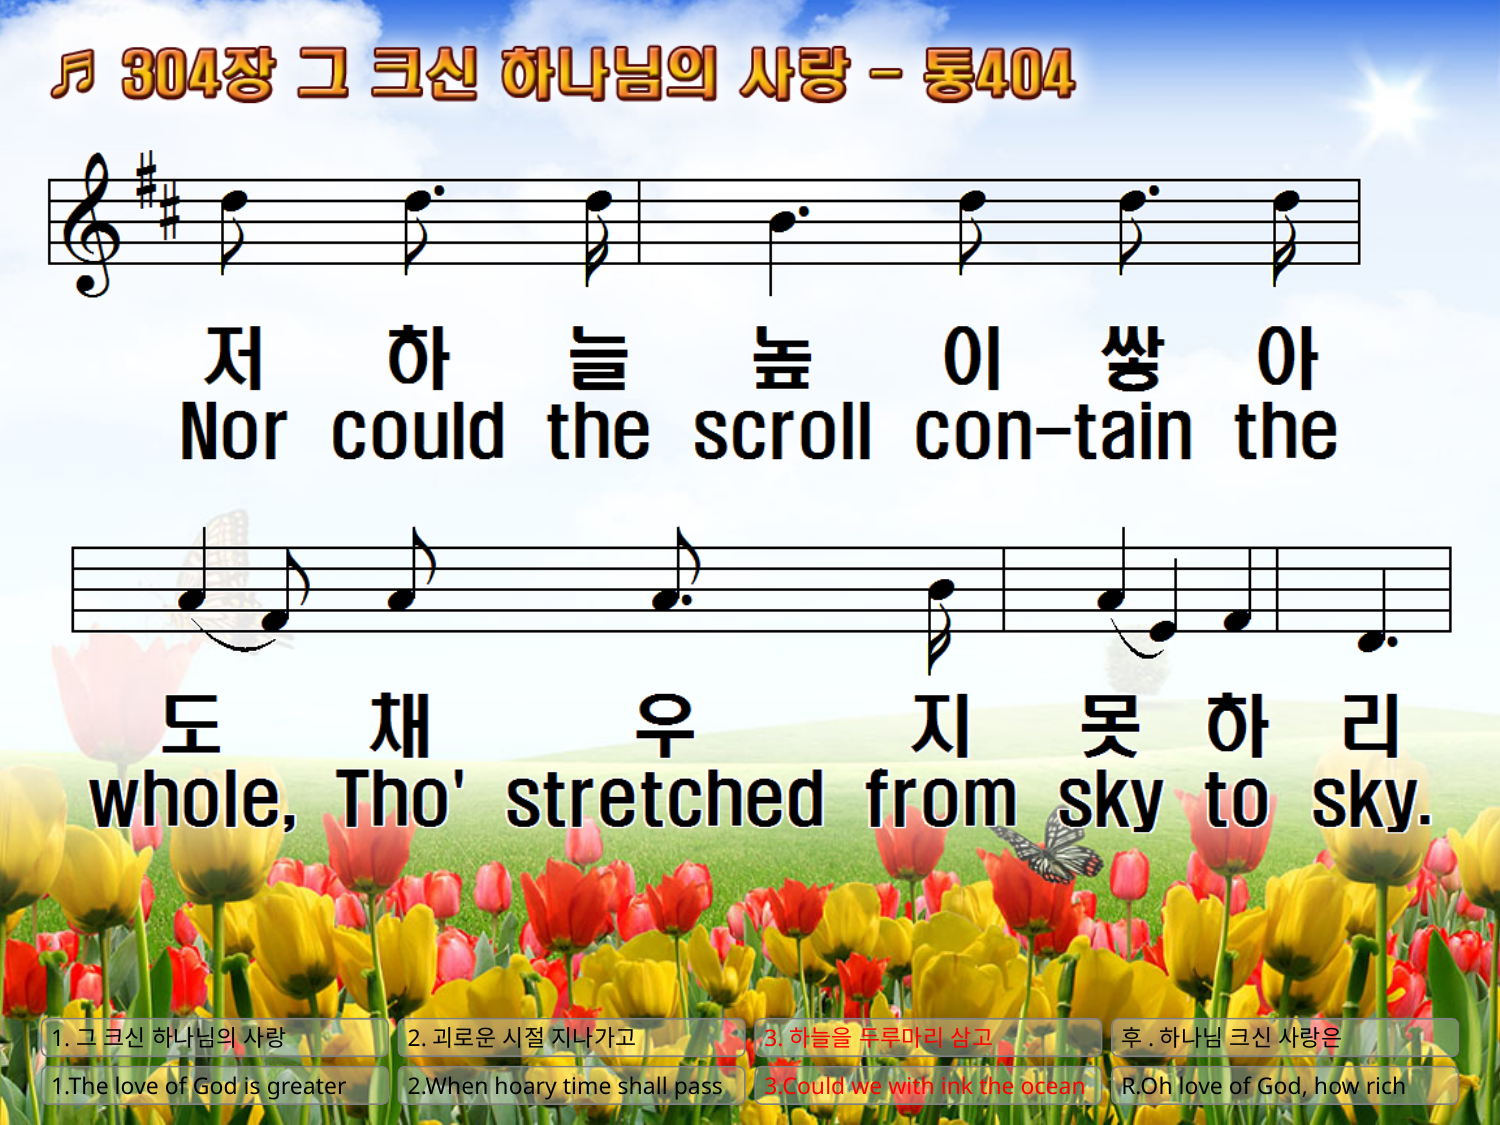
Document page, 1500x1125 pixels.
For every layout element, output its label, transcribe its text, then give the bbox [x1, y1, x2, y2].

text_box R.Oh love of God, how rich [1111, 1066, 1459, 1105]
text_box 3.Could we with ink the ocean [755, 1066, 1102, 1105]
text_box 후.하나님 크신 사랑은 [1111, 1018, 1459, 1057]
text_box 3.하늘을 두루마리 삼고 [755, 1018, 1102, 1057]
text_box 2.괴로운 시절 지나가고 [398, 1018, 745, 1057]
text_box 1.The love of God is greater [41, 1066, 389, 1105]
picture [0, 0, 1500, 1125]
text_box 1.그 크신 하나님의 사랑 [41, 1018, 389, 1057]
text_box 2.When hoary time shall pass [398, 1066, 745, 1105]
